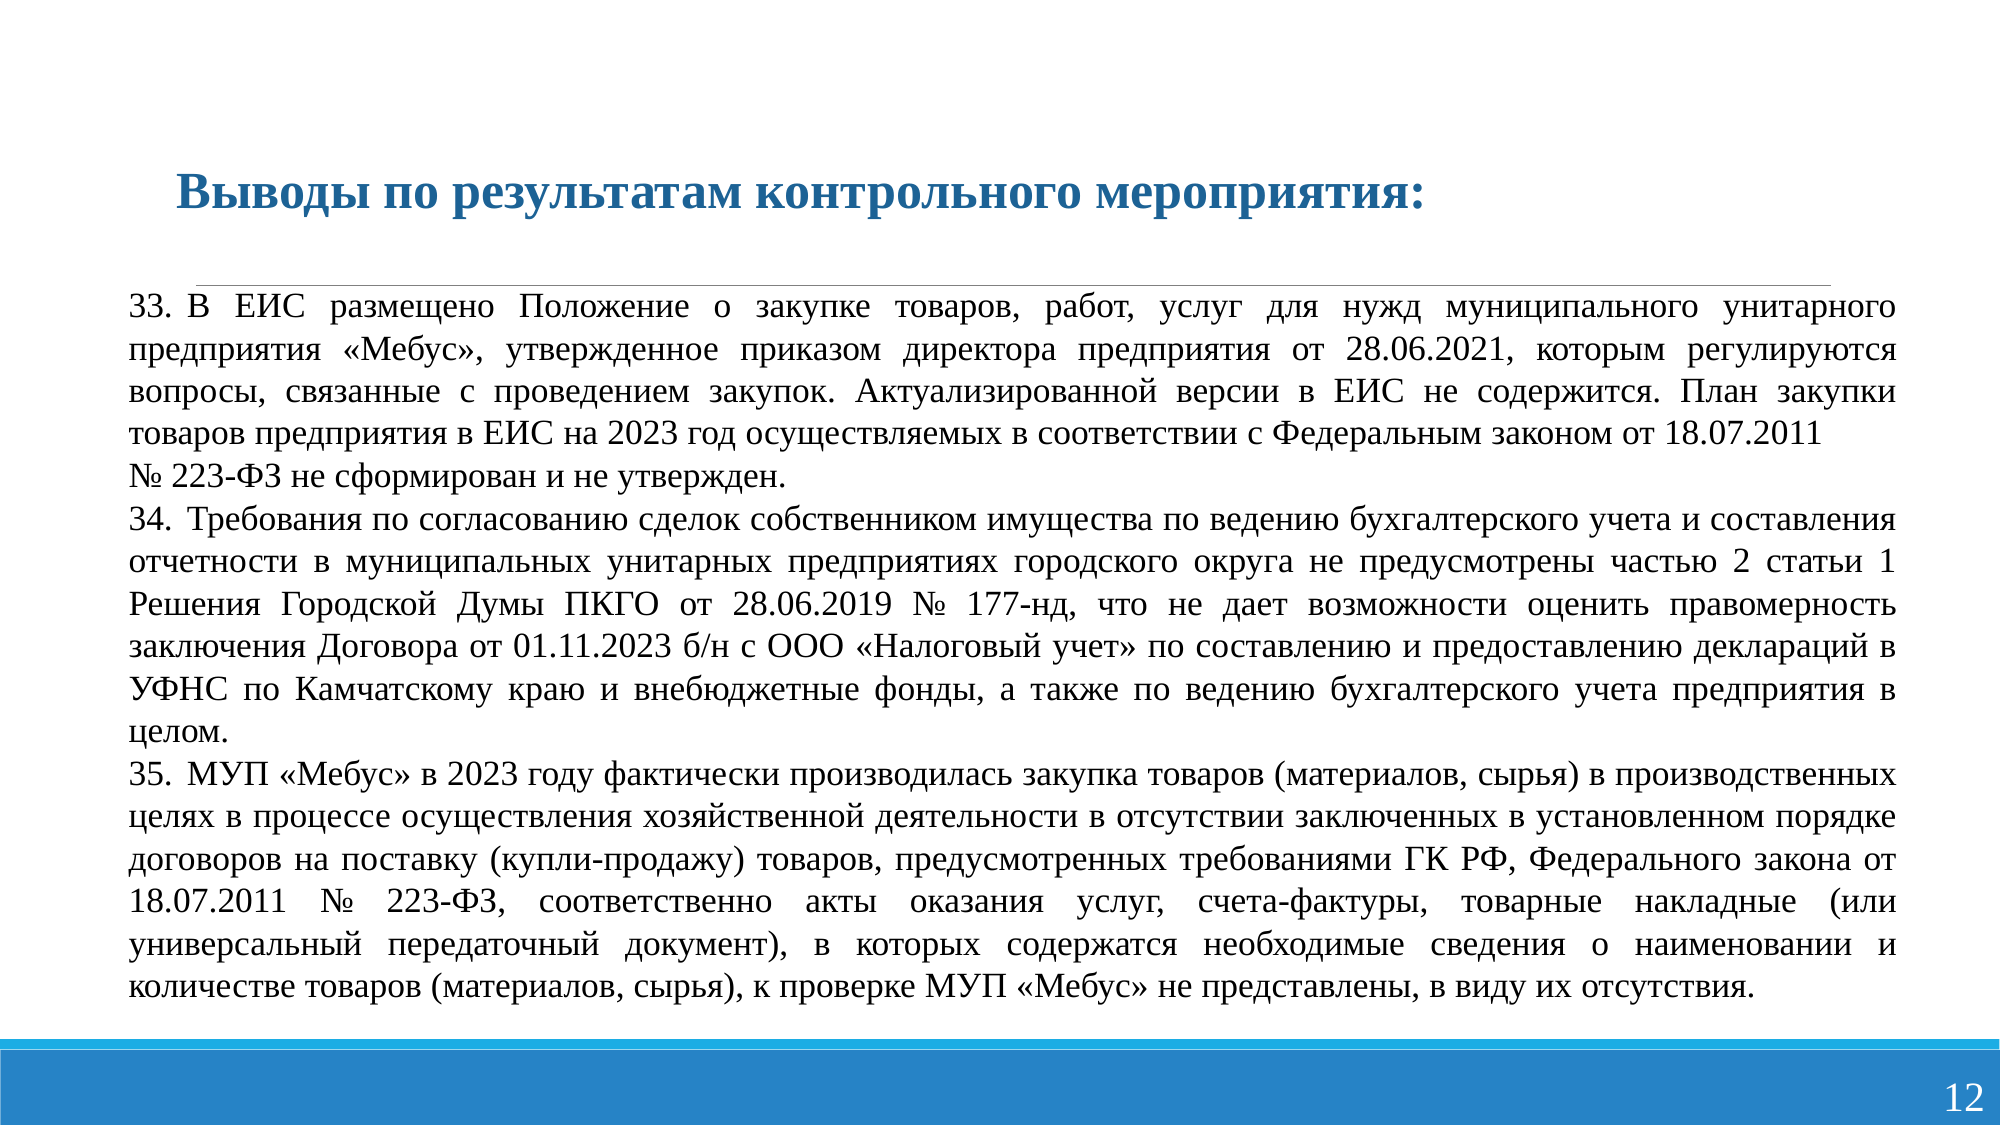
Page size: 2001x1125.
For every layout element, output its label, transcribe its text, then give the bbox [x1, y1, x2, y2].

text_box 33. В ЕИС размещено Положение о закупке товаров, работ, услуг для нужд муниципального унитарного предприятия «Мебус», утвержденное приказом директора предприятия от 28.06.2021, которым регулируются вопросы, связанные с проведением закупок. Актуализированной версии в ЕИС не содержится. План закупки товаров предприятия в ЕИС на 2023 год осуществляемых в соответствии с Федеральным законом от 18.07.2011 № 223-ФЗ не сформирован и не утвержден. 34. Требования по согласованию сделок собственником имущества по ведению бухгалтерского учета и составления отчетности в муниципальных унитарных предприятиях городского округа не предусмотрены частью 2 статьи 1 Решения Городской Думы ПКГО от 28.06.2019 № 177-нд, что не дает возможности оценить правомерность заключения Договора от 01.11.2023 б/н с ООО «Налоговый учет» по составлению и предоставлению деклараций в УФНС по Камчатскому краю и внебюджетные фонды, а также по ведению бухгалтерского учета предприятия в целом. 35. МУП «Мебус» в 2023 году фактически производилась закупка товаров (материалов, сырья) в производственных целях в процессе осуществления хозяйственной деятельности в отсутствии заключенных в установленном порядке договоров на поставку (купли-продажу) товаров, предусмотренных требованиями ГК РФ, Федерального закона от 18.07.2011 № 223-ФЗ, соответственно акты оказания услуг, счета-фактуры, товарные накладные (или универсальный передаточный документ), в которых содержатся необходимые сведения о наименовании и количестве товаров (материалов, сырья), к проверке МУП «Мебус» не представлены, в виду их отсутствия. [113, 274, 1913, 1013]
slide_number 12 [1784, 1065, 2000, 1125]
text_box Выводы по результатам контрольного мероприятия: [87, 144, 1830, 275]
